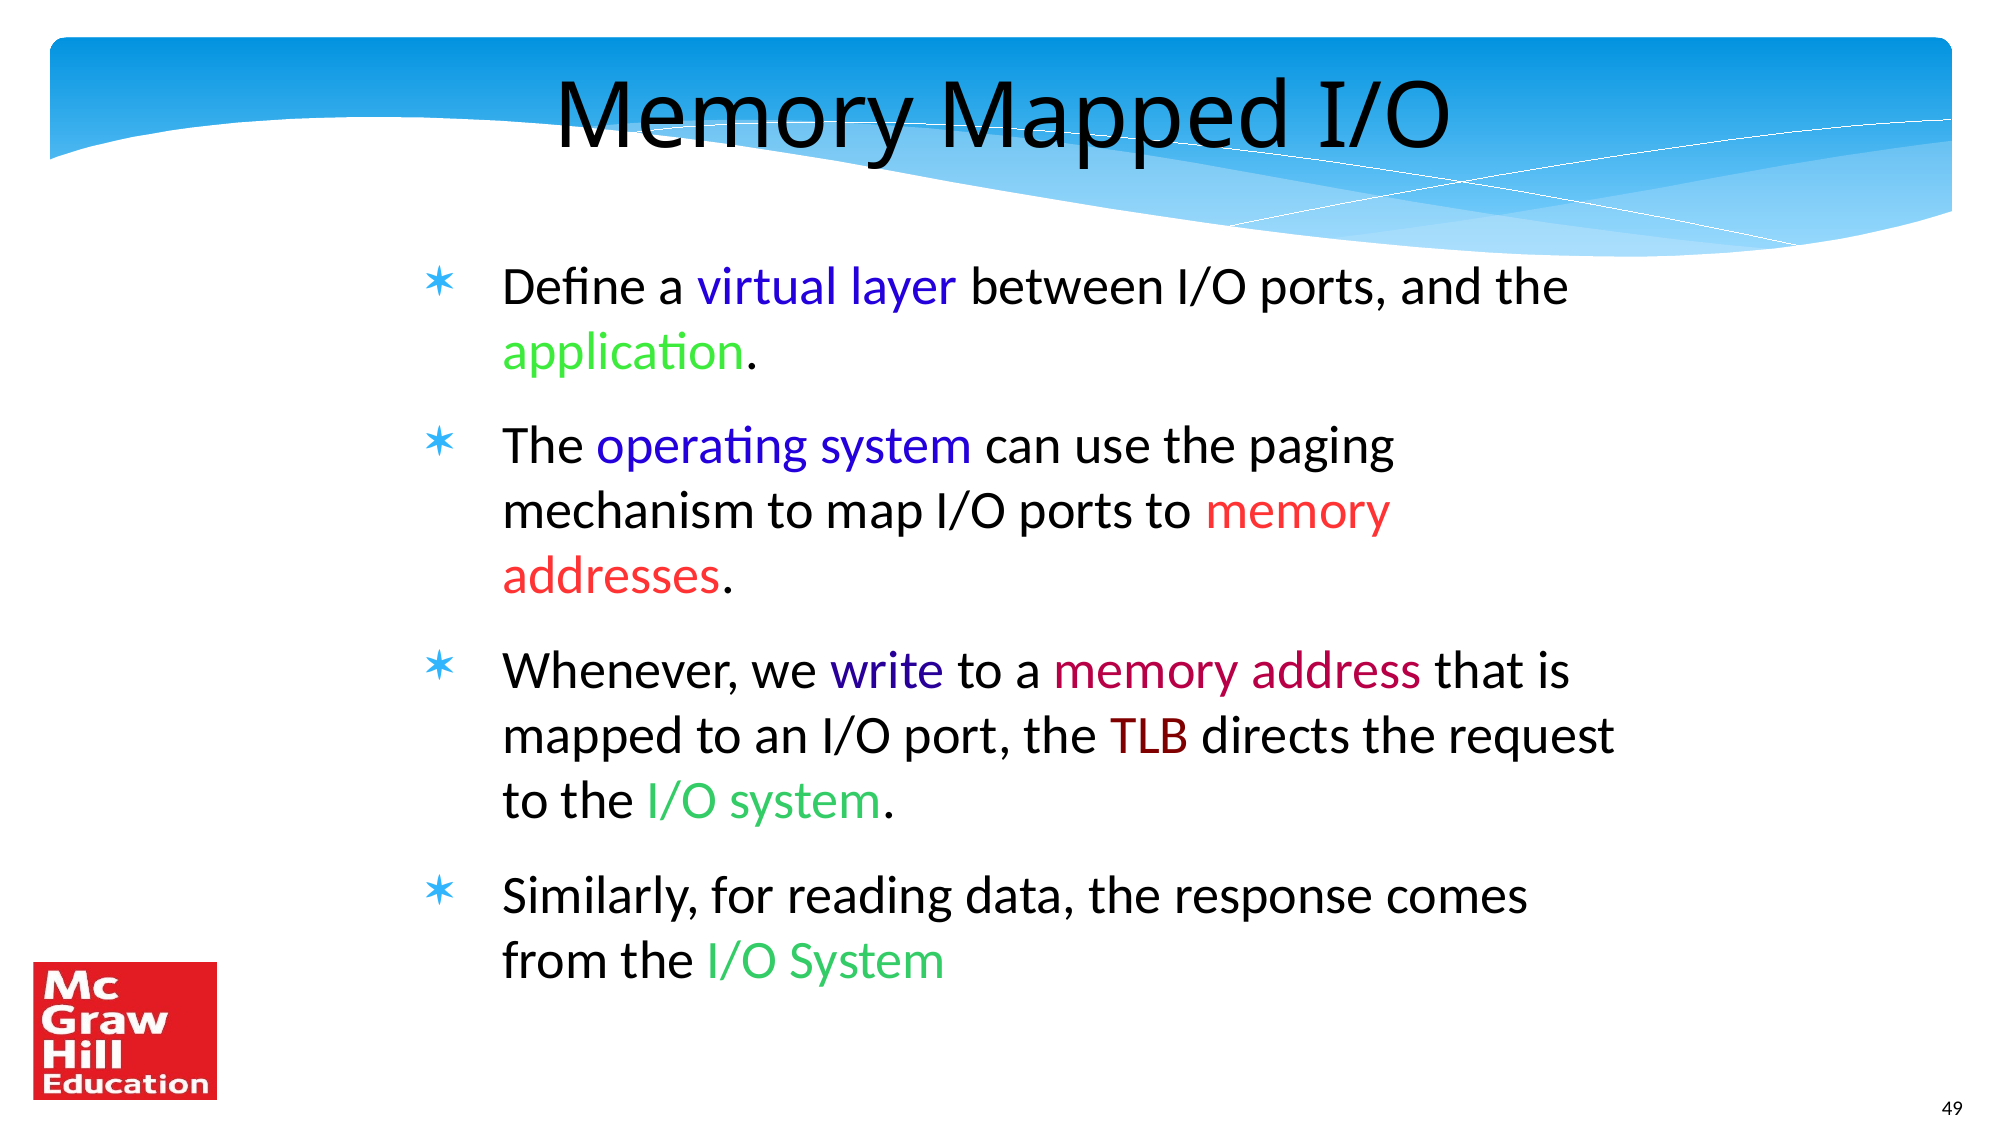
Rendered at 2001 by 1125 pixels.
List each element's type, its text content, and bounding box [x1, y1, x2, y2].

title Memory Mapped I/O [395, 33, 1613, 188]
picture [33, 962, 217, 1100]
list Define a virtual layer between I/O ports, and the application. The operating system can use the paging mechanism to map I/O ports to memory addresses. Whenever, we write to a memory address that is mapped to an I/O port, the TLB directs the request to the I/O system. Similarly, for reading data, the response comes from the I/O System [408, 249, 1625, 993]
